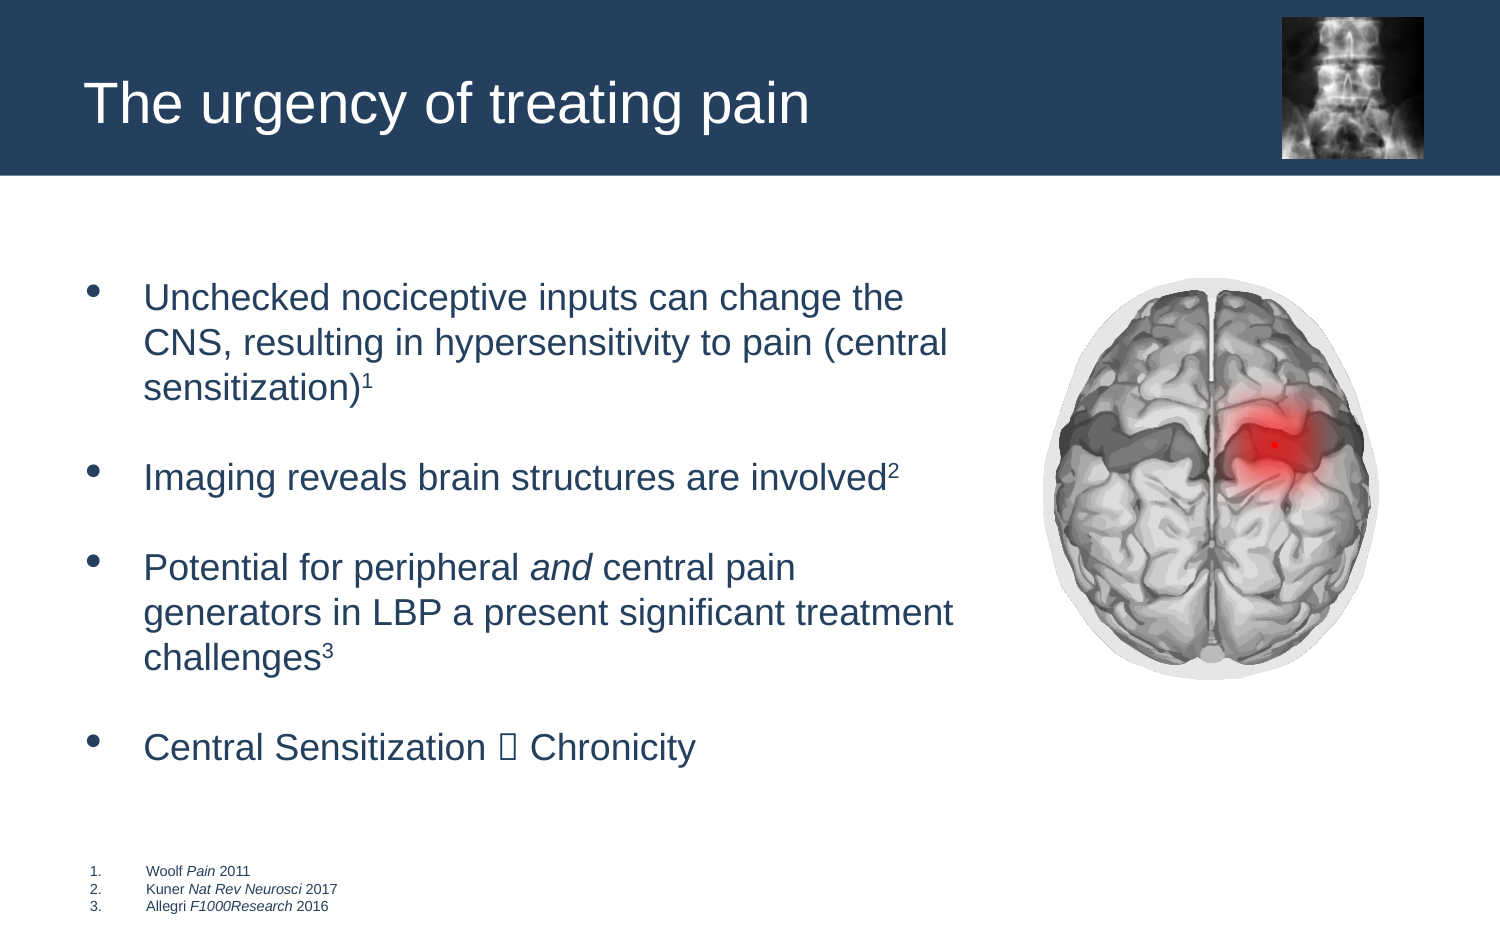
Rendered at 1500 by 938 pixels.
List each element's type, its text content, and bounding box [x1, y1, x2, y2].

list Unchecked nociceptive inputs can change the CNS, resulting in hypersensitivity to pain (central sensitization)1 Imaging reveals brain structures are involved2 Potential for peripheral and central pain generators in LBP a present significant treatment challenges3 Central Sensitization  Chronicity [76, 220, 999, 829]
text_box Woolf Pain 2011 Kuner Nat Rev Neurosci 2017 Allegri F1000Research 2016 [74, 854, 1180, 923]
title The urgency of treating pain [76, 39, 1160, 169]
picture [1042, 278, 1379, 680]
picture [1282, 17, 1424, 159]
